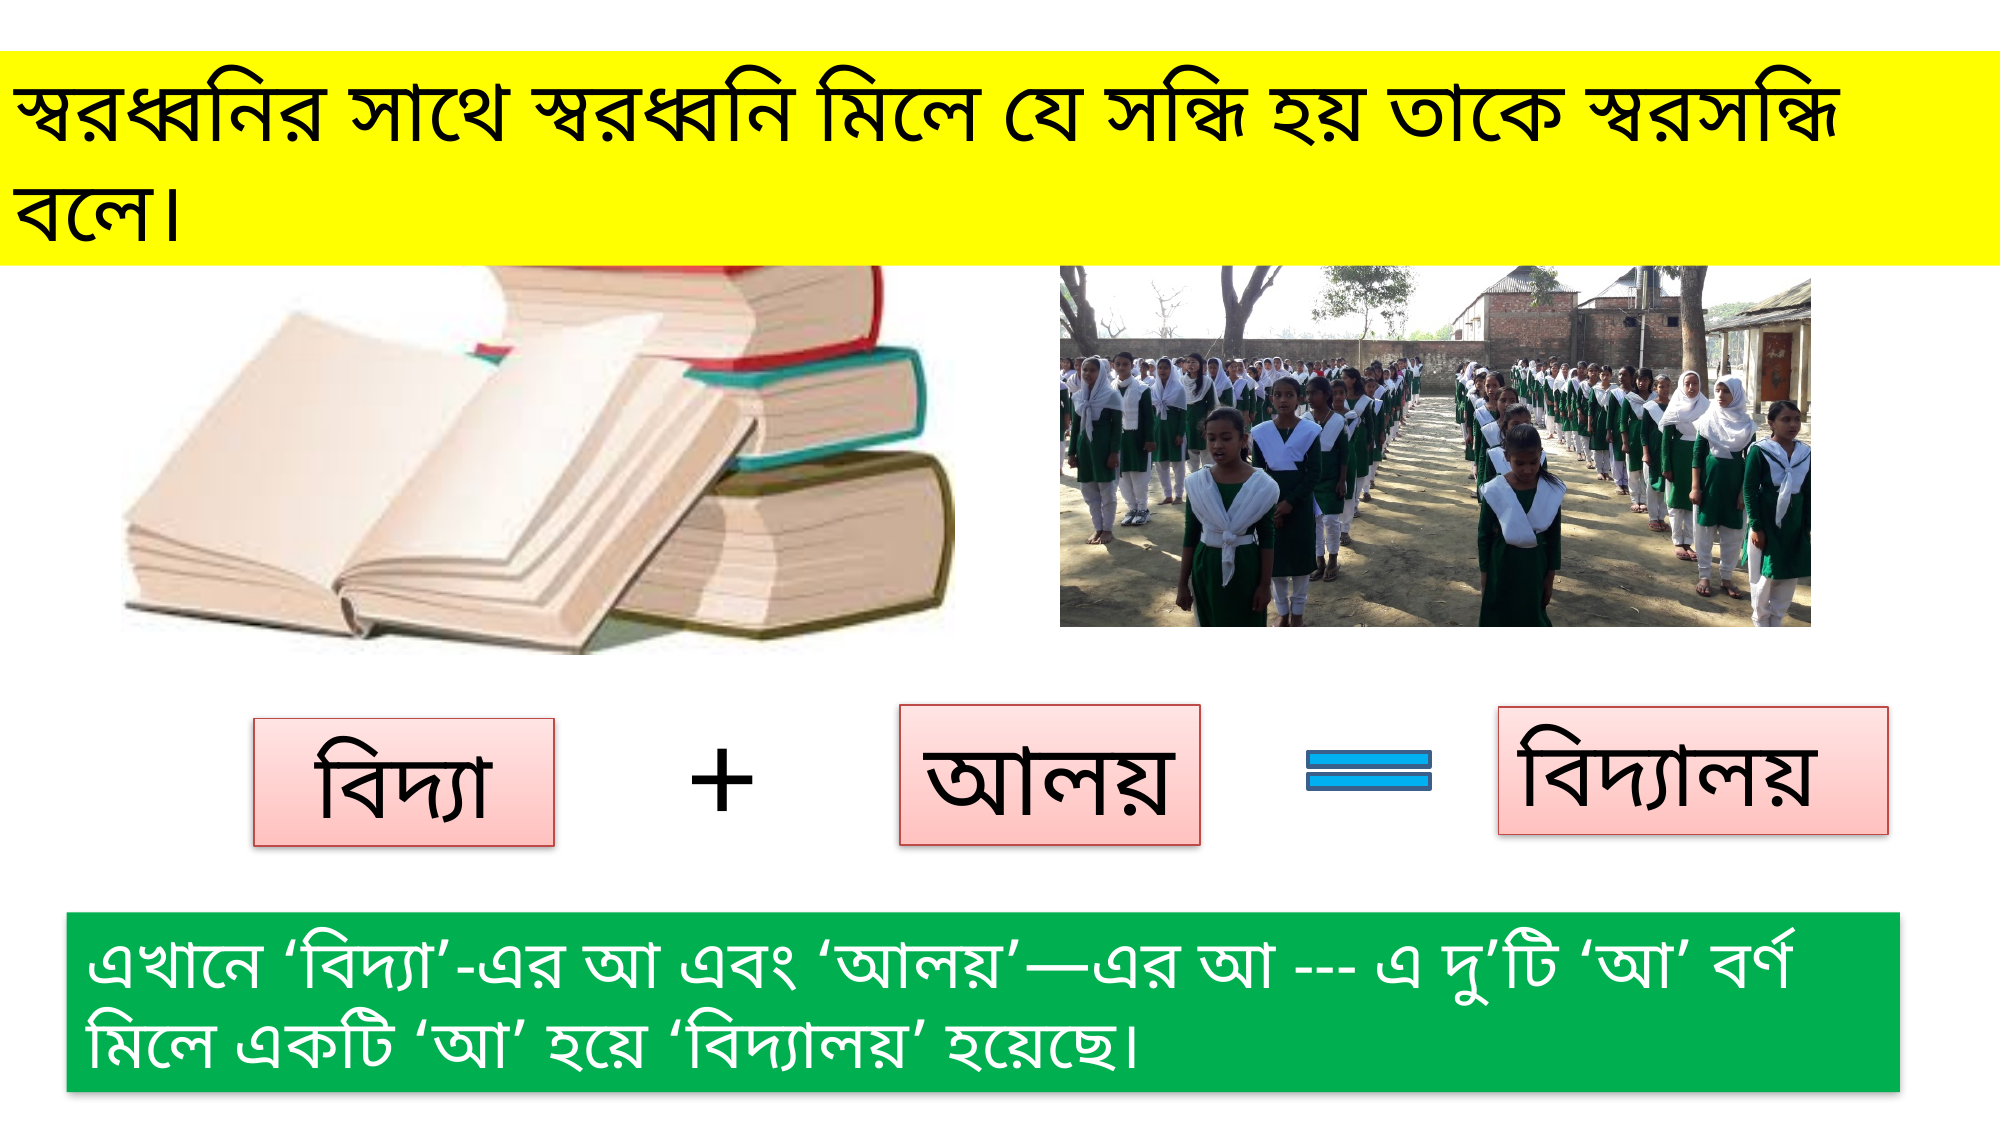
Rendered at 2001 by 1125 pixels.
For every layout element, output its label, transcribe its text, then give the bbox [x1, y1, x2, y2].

text_box + [669, 679, 770, 860]
text_box আলয় [899, 704, 1201, 846]
text_box বিদ্যা [253, 718, 555, 847]
text_box স্বরধ্বনির সাথে স্বরধ্বনি মিলে যে সন্ধি হয় তাকে স্বরসন্ধি বলে। [0, 51, 2000, 266]
picture [121, 225, 956, 655]
text_box বিদ্যালয় [1498, 706, 1889, 835]
picture [1060, 204, 1812, 627]
text_box এখানে ‘বিদ্যা’-এর আ এবং ‘আলয়’—এর আ --- এ দু’টি ‘আ’ বর্ণ মিলে একটি ‘আ’ হয়ে ‘বিদ্যালয়’ হয়েছে। [66, 912, 1900, 1093]
text_box [1306, 750, 1432, 769]
text_box [1306, 772, 1432, 791]
